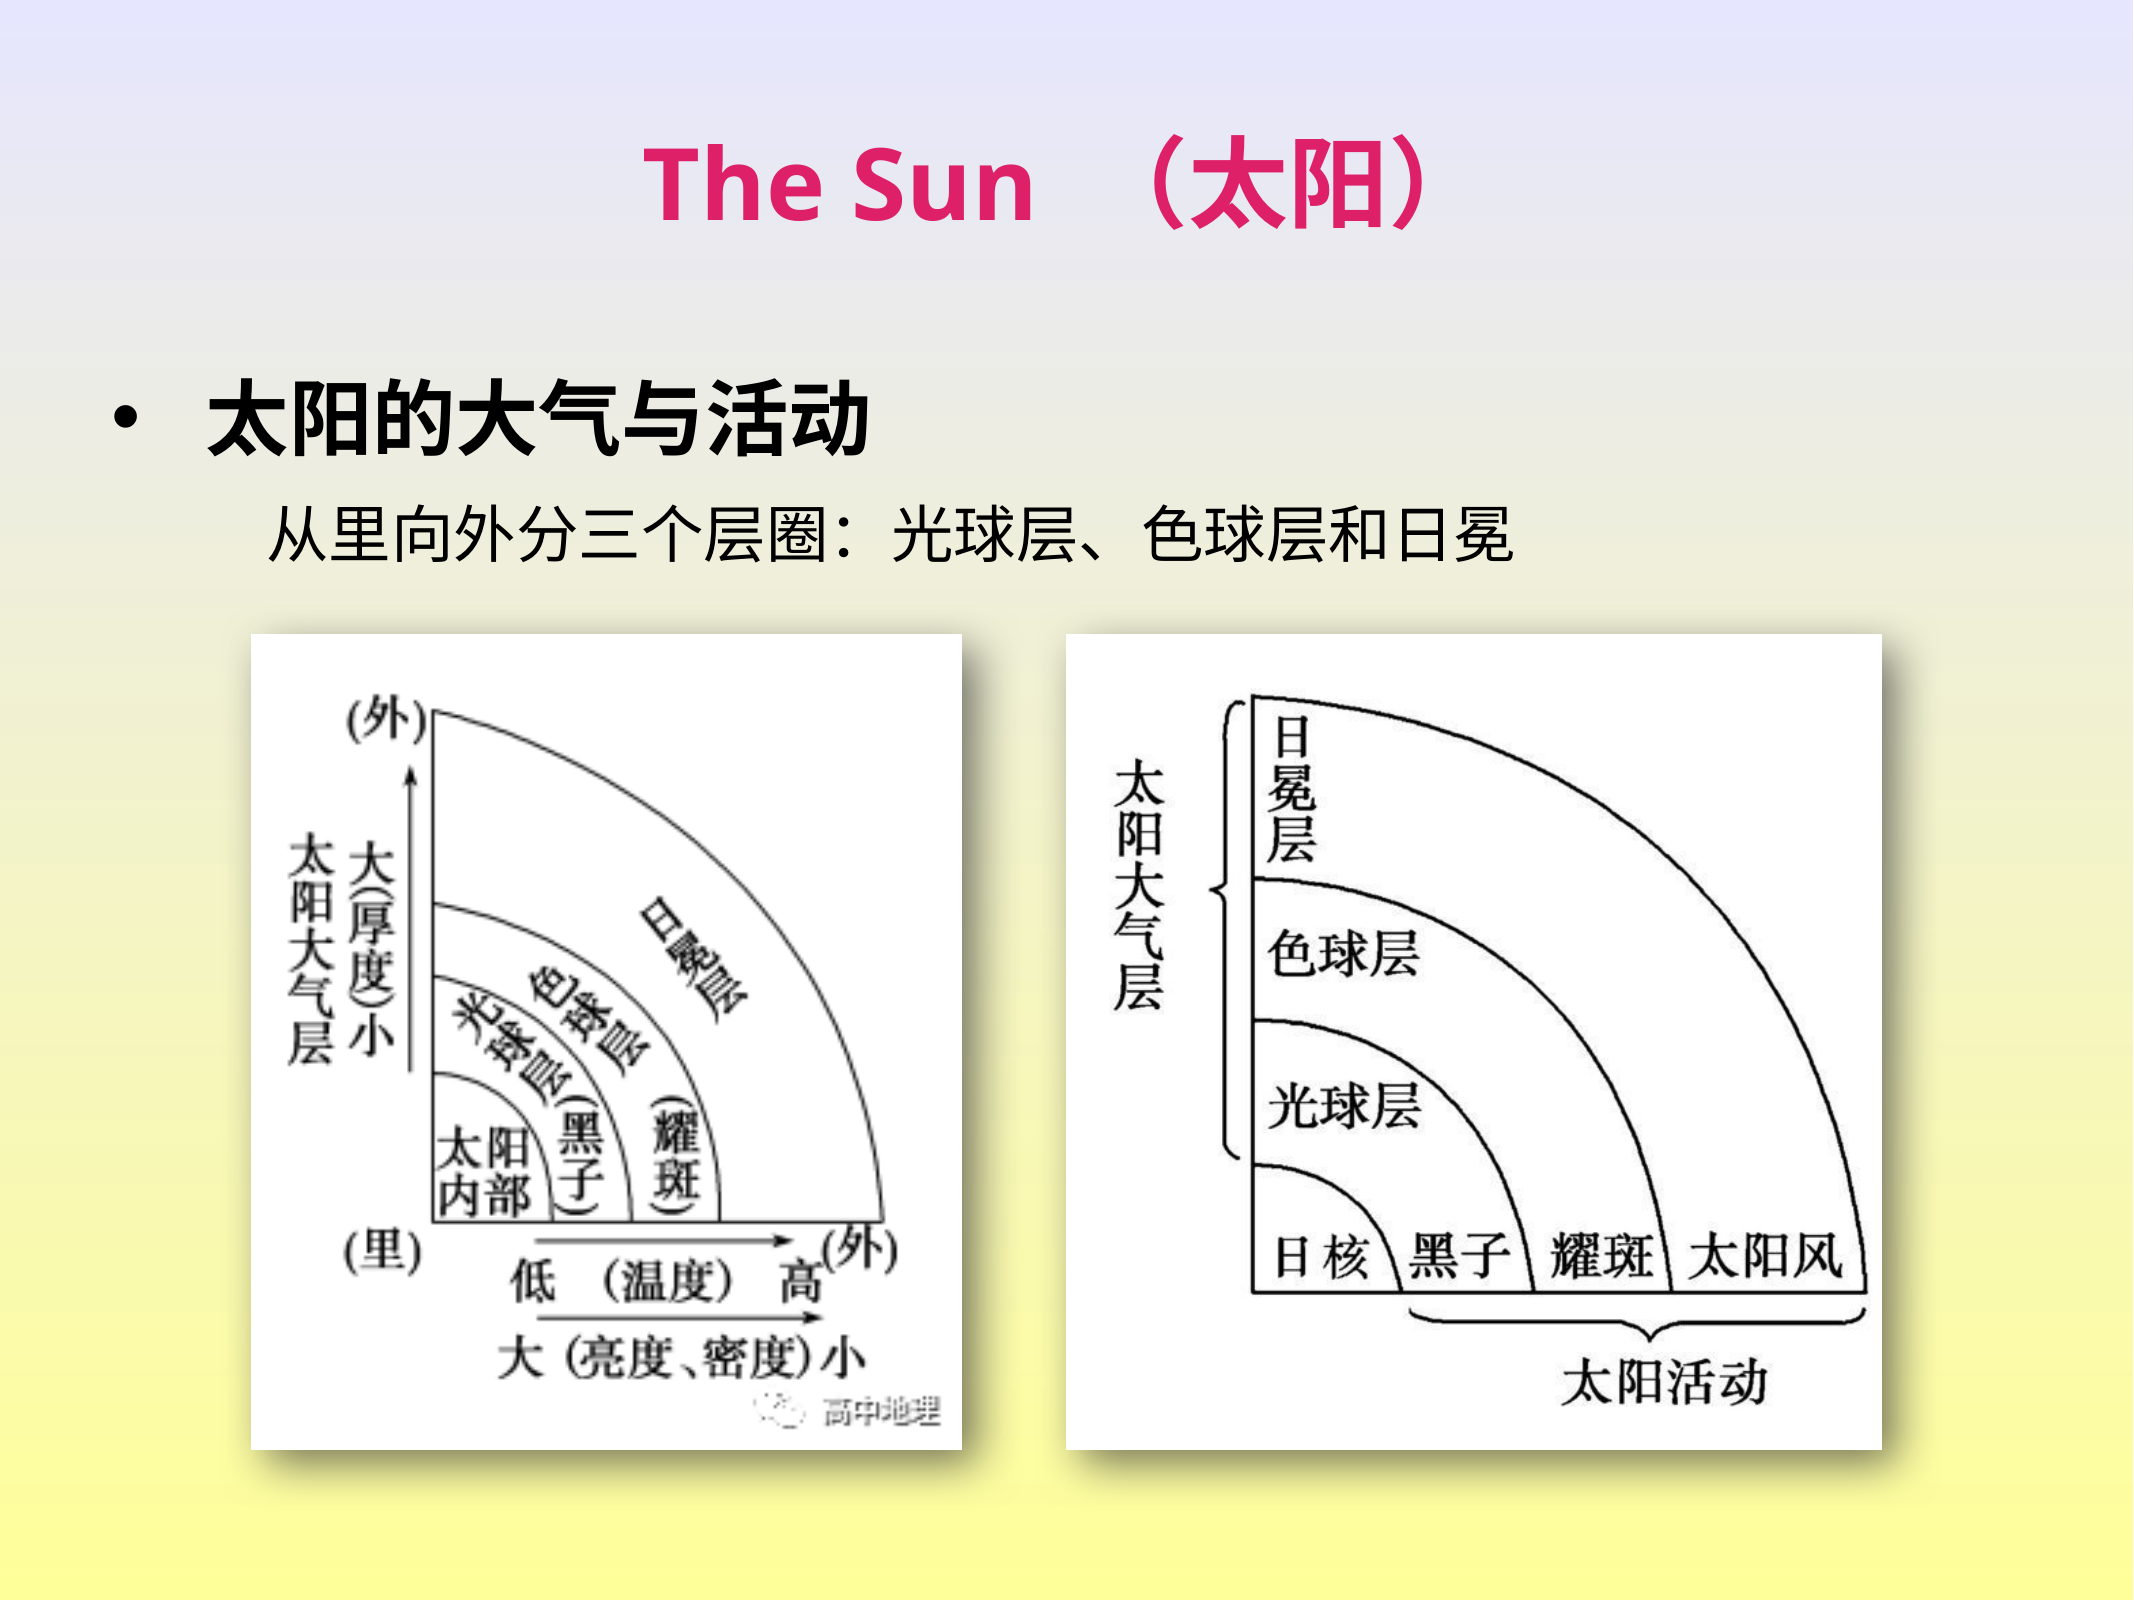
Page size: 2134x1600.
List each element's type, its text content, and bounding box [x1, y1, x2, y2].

text_box 从里向外分三个层圈：光球层、色球层和日冕 [251, 419, 1622, 579]
picture [251, 634, 962, 1450]
text_box The Sun （太阳） [106, 105, 2025, 269]
text_box 太阳的大气与活动 [22, 308, 2109, 474]
picture [1066, 634, 1882, 1450]
